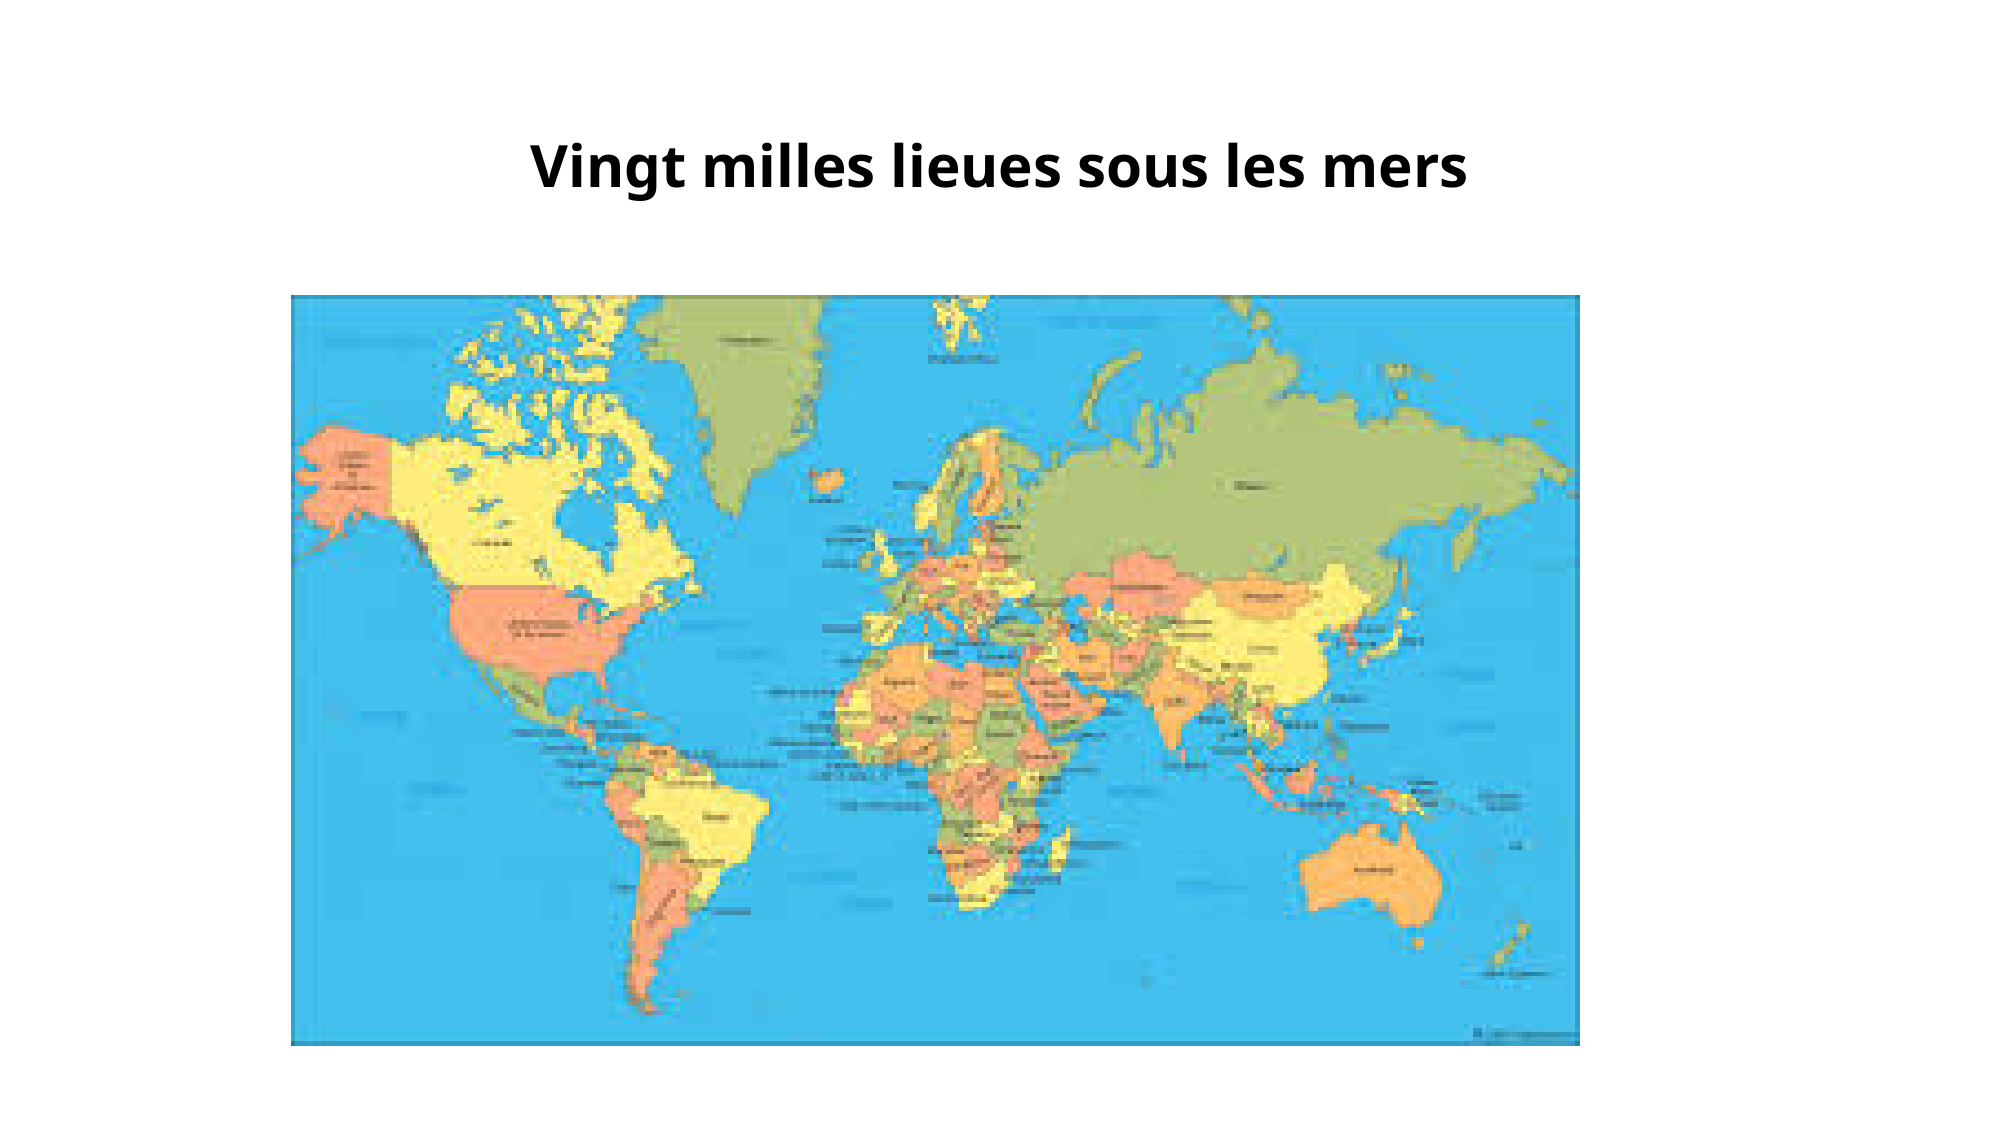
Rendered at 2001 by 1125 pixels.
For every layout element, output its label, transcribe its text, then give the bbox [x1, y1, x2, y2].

title Vingt milles lieues sous les mers [137, 59, 1863, 278]
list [291, 295, 1579, 1046]
